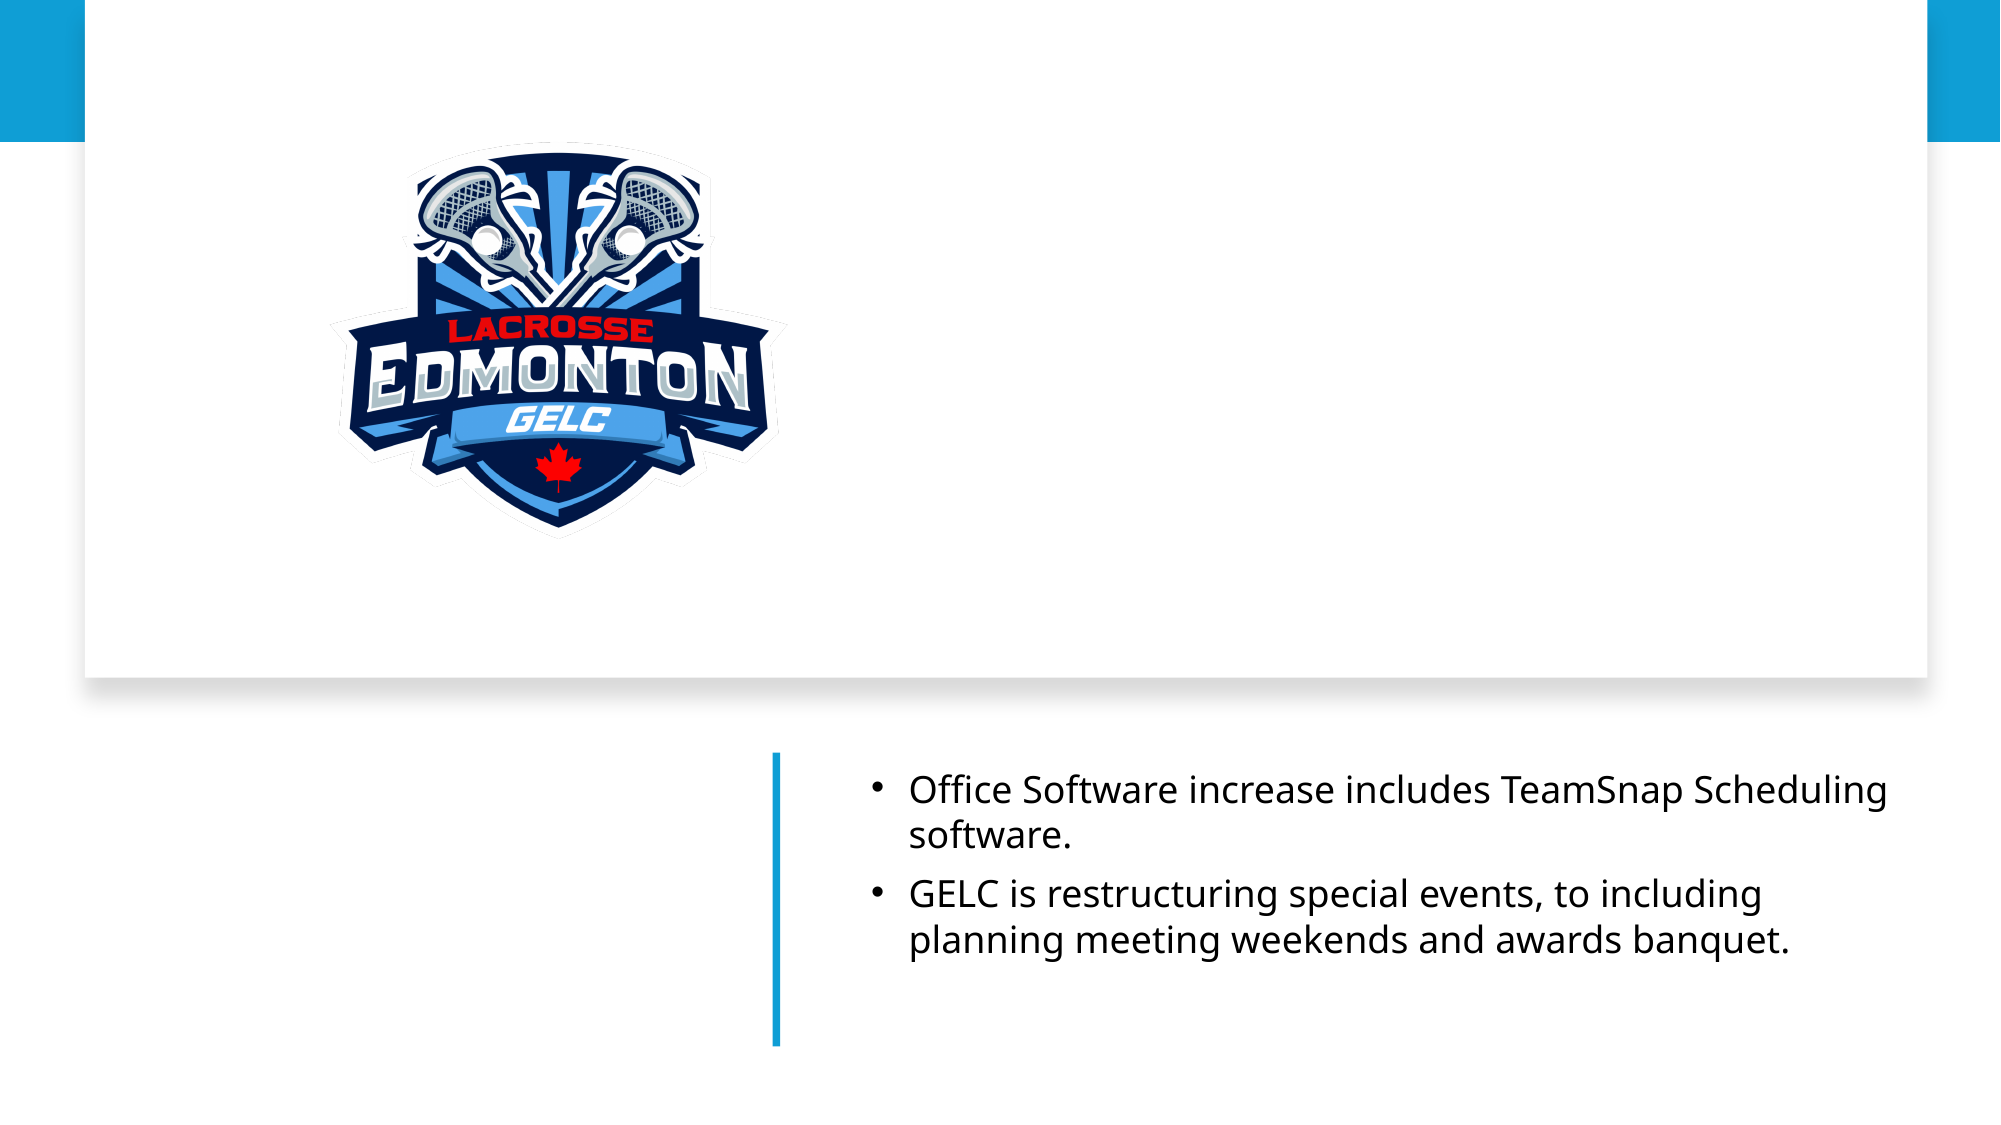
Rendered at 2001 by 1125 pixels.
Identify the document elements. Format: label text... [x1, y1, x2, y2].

text_box [0, 0, 83, 144]
text_box [1929, 0, 2000, 144]
text_box [0, 144, 2000, 1125]
picture [277, 59, 841, 623]
text_box [771, 751, 782, 1048]
text_box [83, 0, 1929, 679]
text_box Office Software increase includes TeamSnap Scheduling software. GELC is restructuring special events, to including planning meeting weekends and awards banquet. [846, 737, 1928, 1050]
